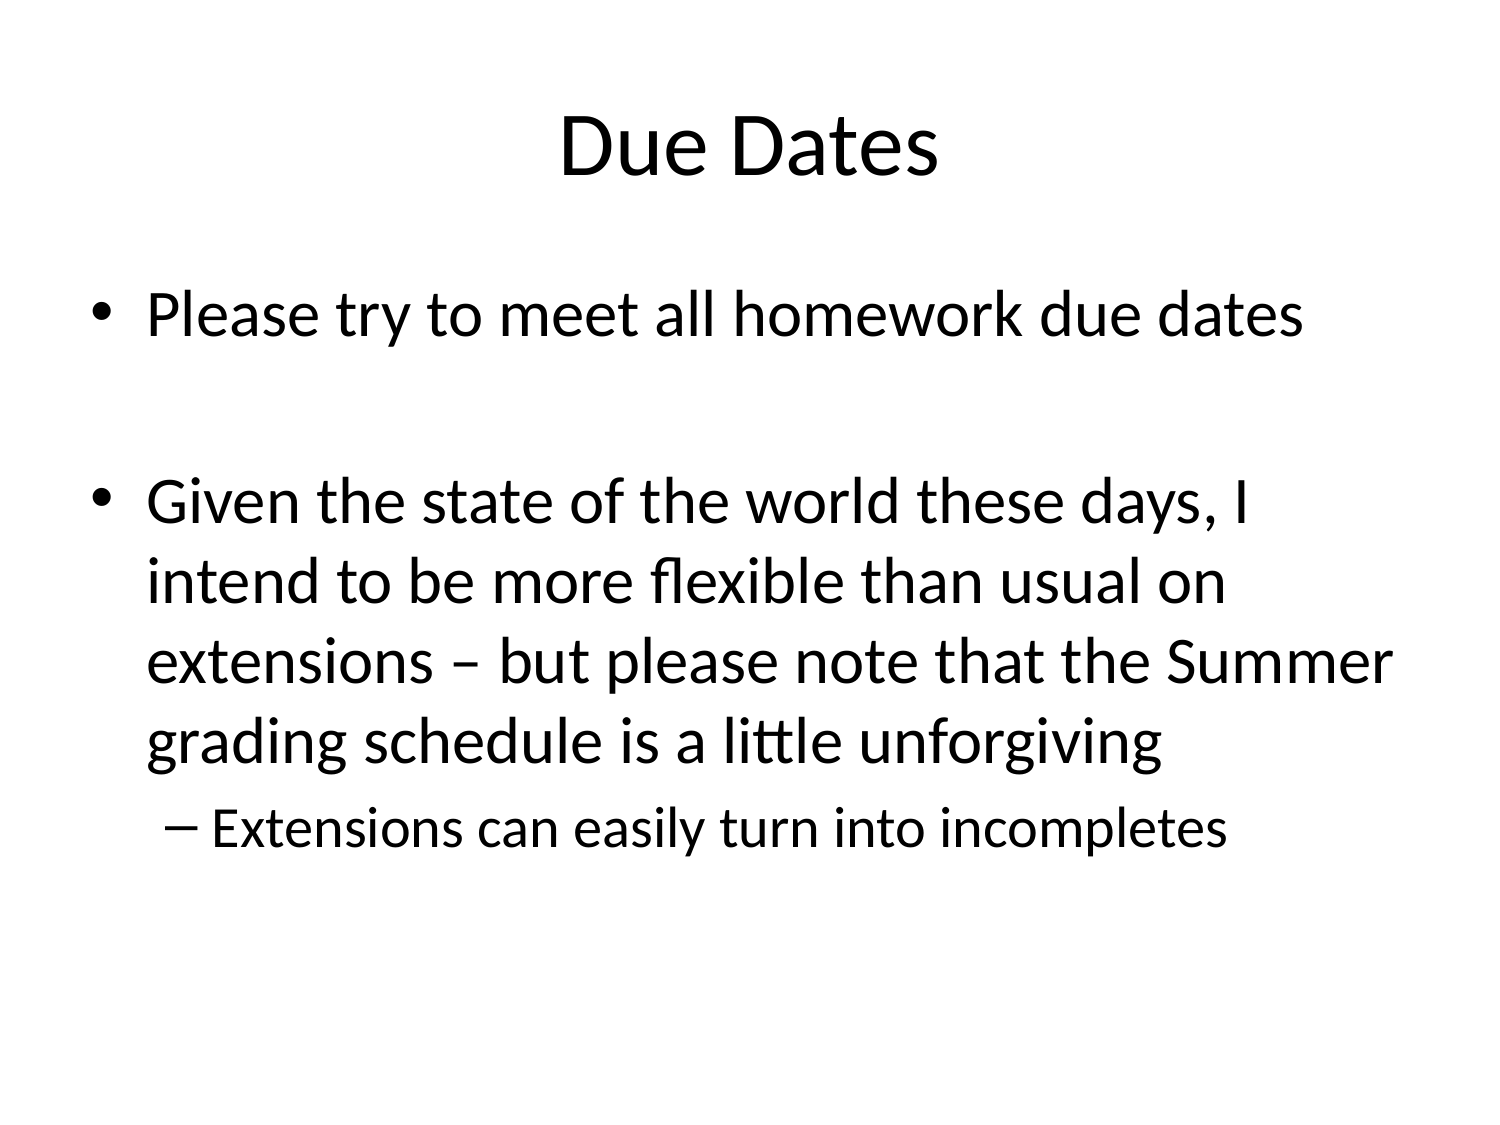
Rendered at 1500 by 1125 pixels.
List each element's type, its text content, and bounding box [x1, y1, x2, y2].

list Please try to meet all homework due dates Given the state of the world these days, I intend to be more flexible than usual on extensions – but please note that the Summer grading schedule is a little unforgiving Extensions can easily turn into incompletes [75, 262, 1425, 1005]
title Due Dates [75, 45, 1425, 233]
